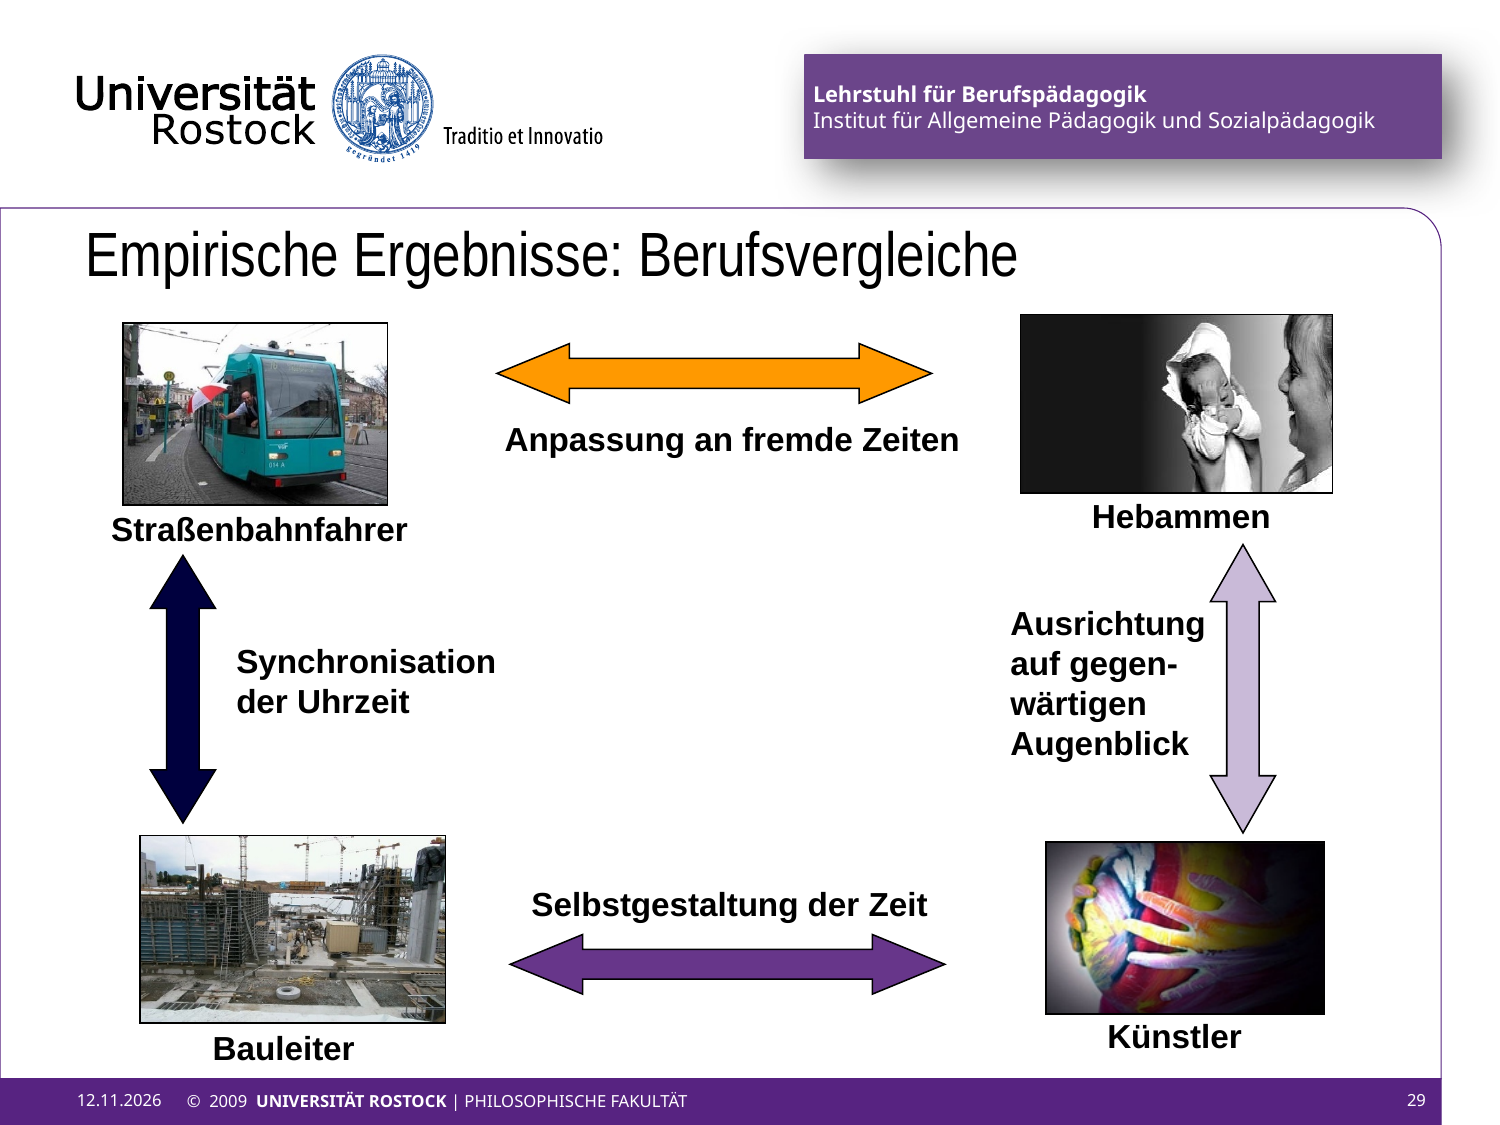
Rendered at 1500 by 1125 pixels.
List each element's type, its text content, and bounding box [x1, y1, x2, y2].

text_box [150, 557, 216, 823]
text_box Künstler [1092, 1021, 1257, 1063]
picture [1021, 314, 1333, 493]
text_box [1210, 544, 1276, 833]
picture [123, 323, 387, 505]
list Empirische Ergebnisse: Berufsvergleiche [85, 214, 1329, 291]
picture [140, 836, 446, 1023]
text_box [497, 343, 932, 404]
picture [1046, 842, 1324, 1014]
text_box Straßenbahnfahrer [96, 500, 424, 557]
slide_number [76, 1077, 186, 1125]
text_box Anpassung an fremde Zeiten [489, 411, 976, 466]
text_box Selbstgestaltung der Zeit [516, 875, 944, 931]
text_box [510, 934, 945, 995]
text_box Hebammen [1077, 501, 1306, 544]
text_box Ausrichtung auf gegen- wärtigen Augenblick [995, 595, 1221, 770]
picture [804, 54, 1443, 160]
footer © 2009 UNIVERSITÄT ROSTOCK | Philosophische Fakultät [186, 1077, 1367, 1125]
text_box Bauleiter [197, 1032, 370, 1075]
slide_number 29 [1367, 1077, 1442, 1125]
text_box Synchronisation der Uhrzeit [221, 632, 514, 728]
